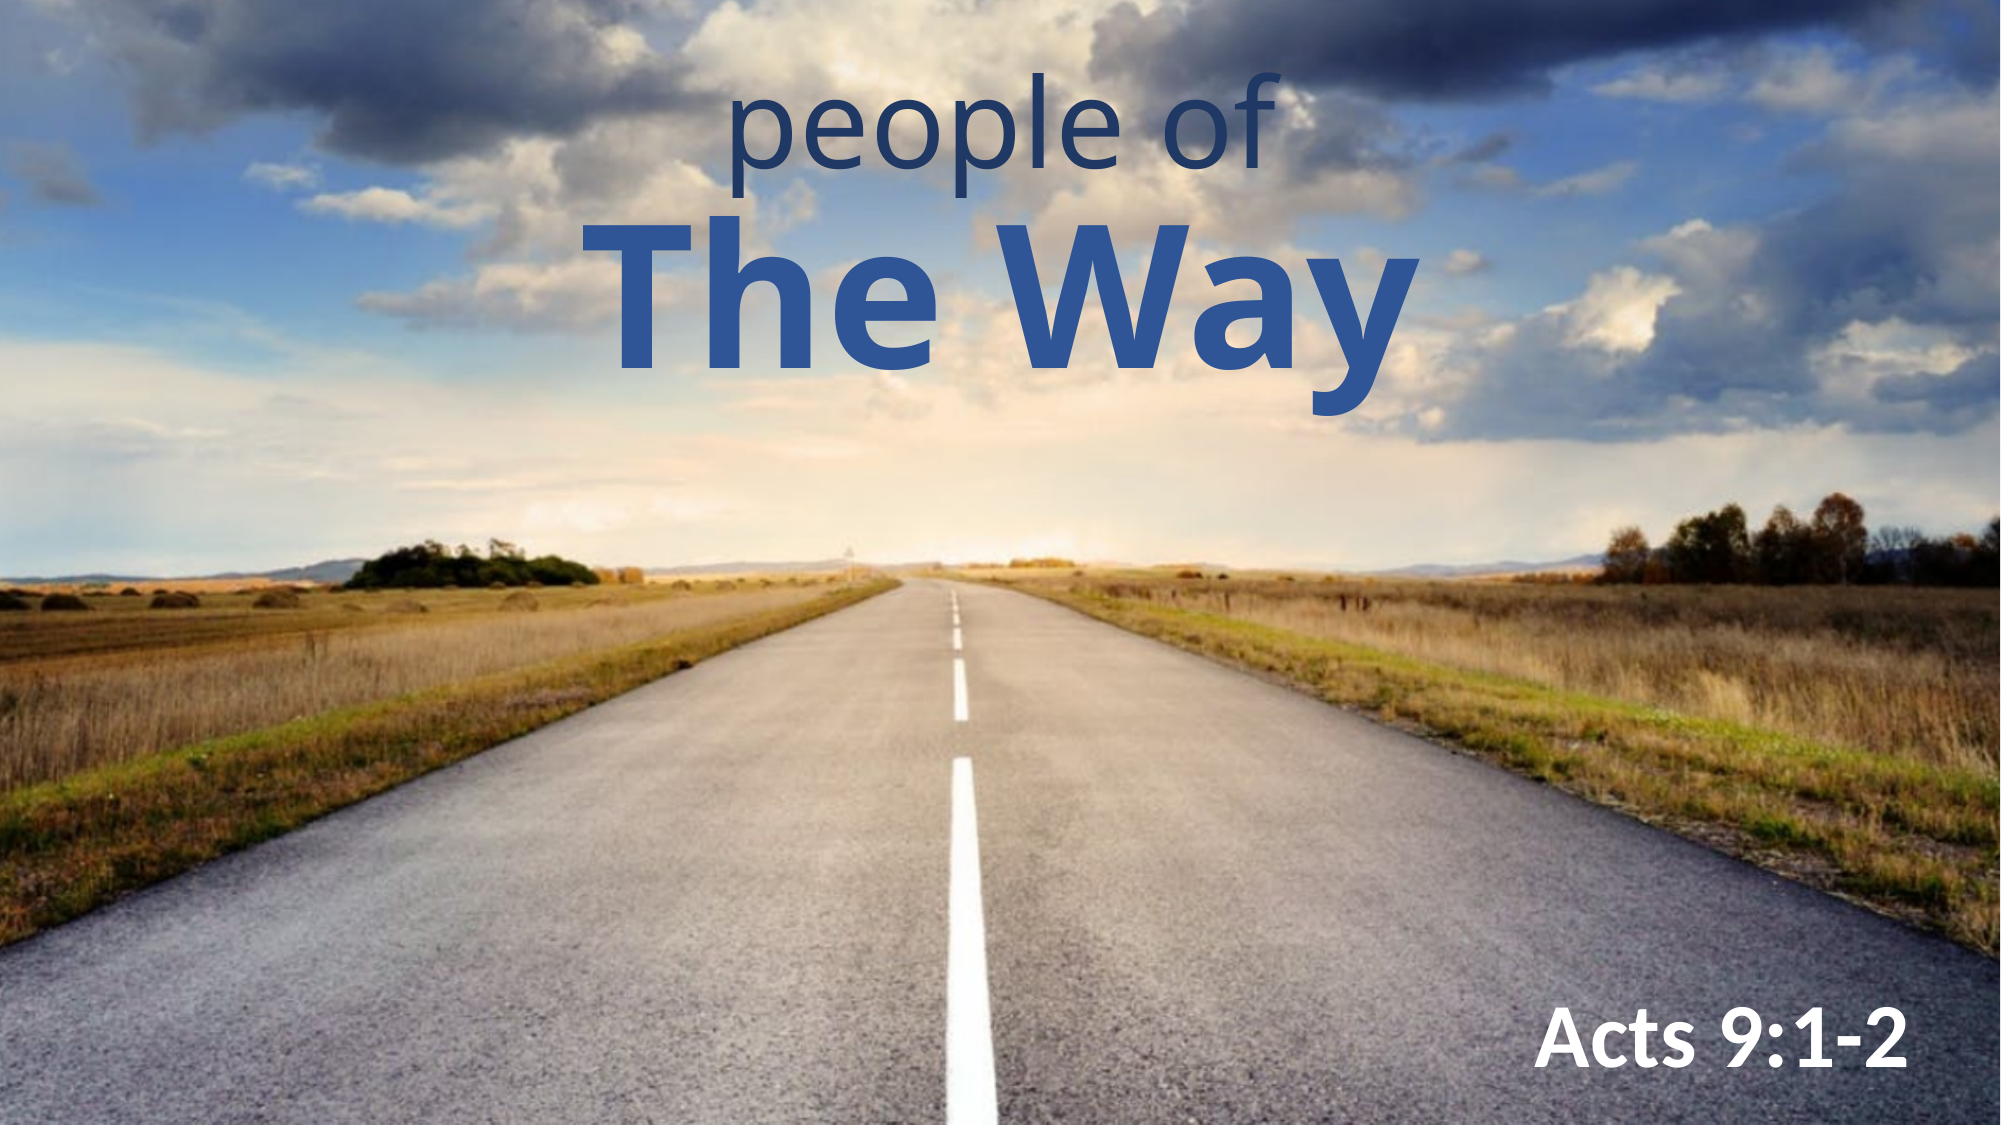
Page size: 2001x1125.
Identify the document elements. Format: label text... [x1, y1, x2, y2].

title people of [249, 29, 1750, 188]
subtitle The Way [249, 188, 1750, 460]
picture [0, 0, 2001, 1125]
text_box Acts 9:1-2 [1519, 968, 1926, 1094]
